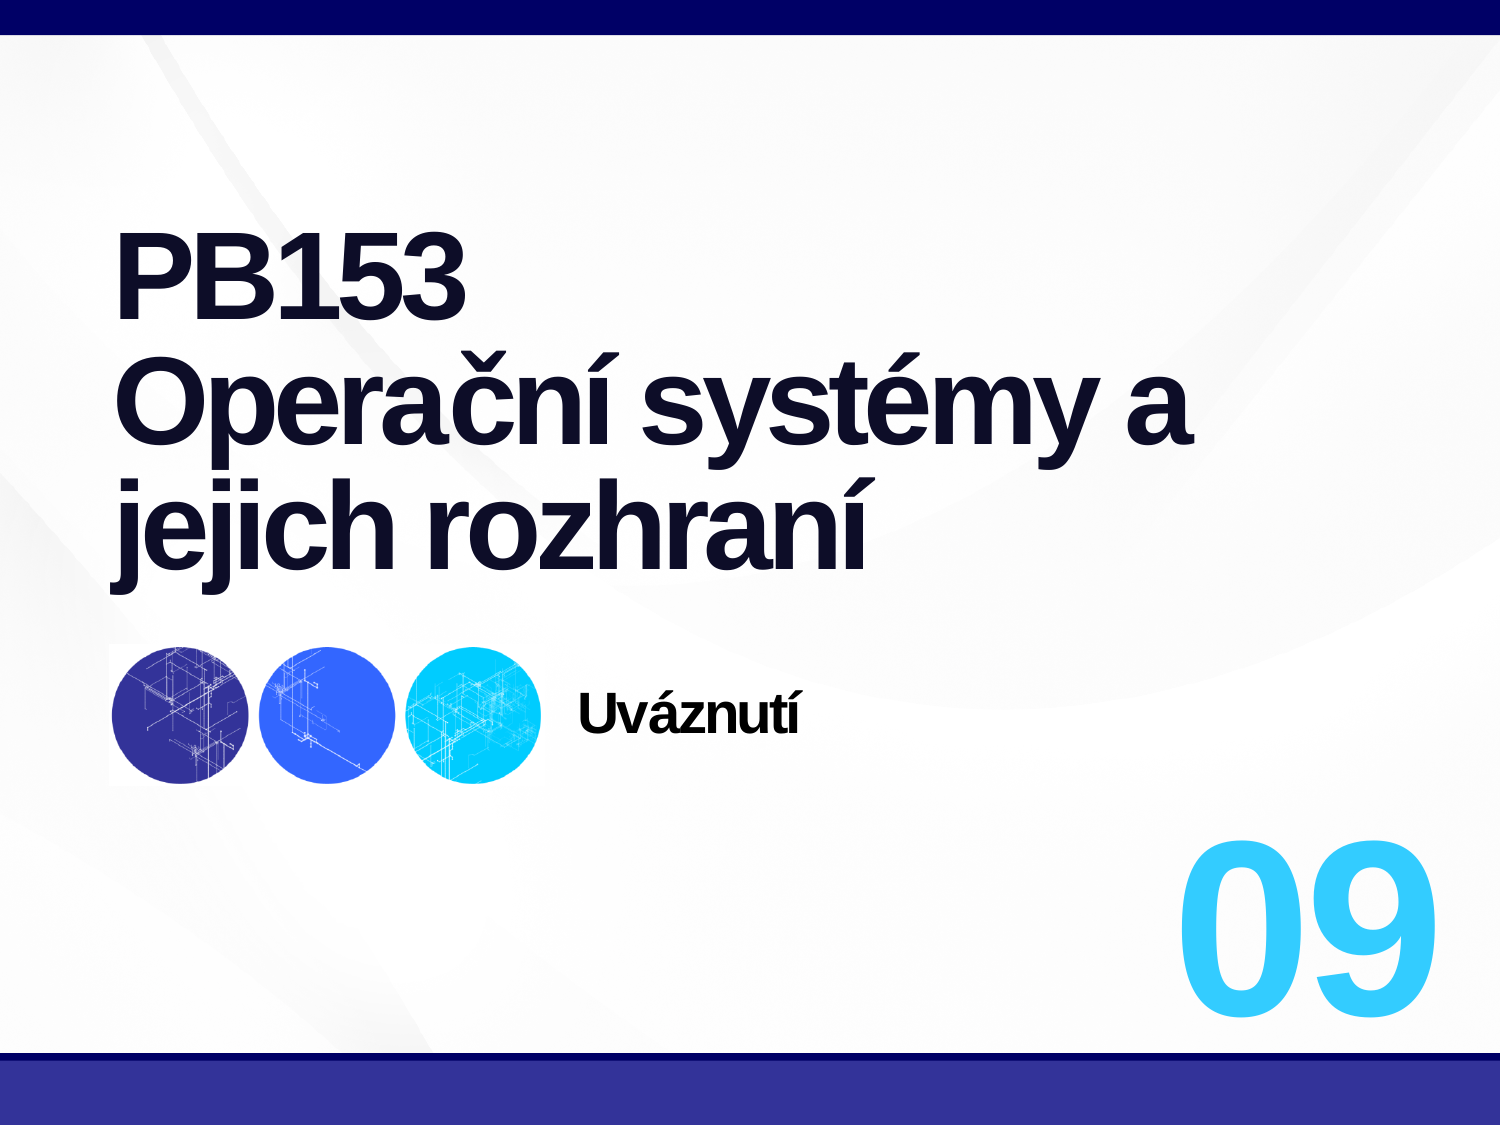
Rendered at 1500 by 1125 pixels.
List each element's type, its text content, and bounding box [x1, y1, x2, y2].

text_box 09 [1157, 758, 1459, 1073]
title PB153 Operační systémy a jejich rozhraní [112, 222, 1388, 591]
picture [0, 36, 1500, 1053]
subtitle Uváznutí [562, 667, 1384, 926]
